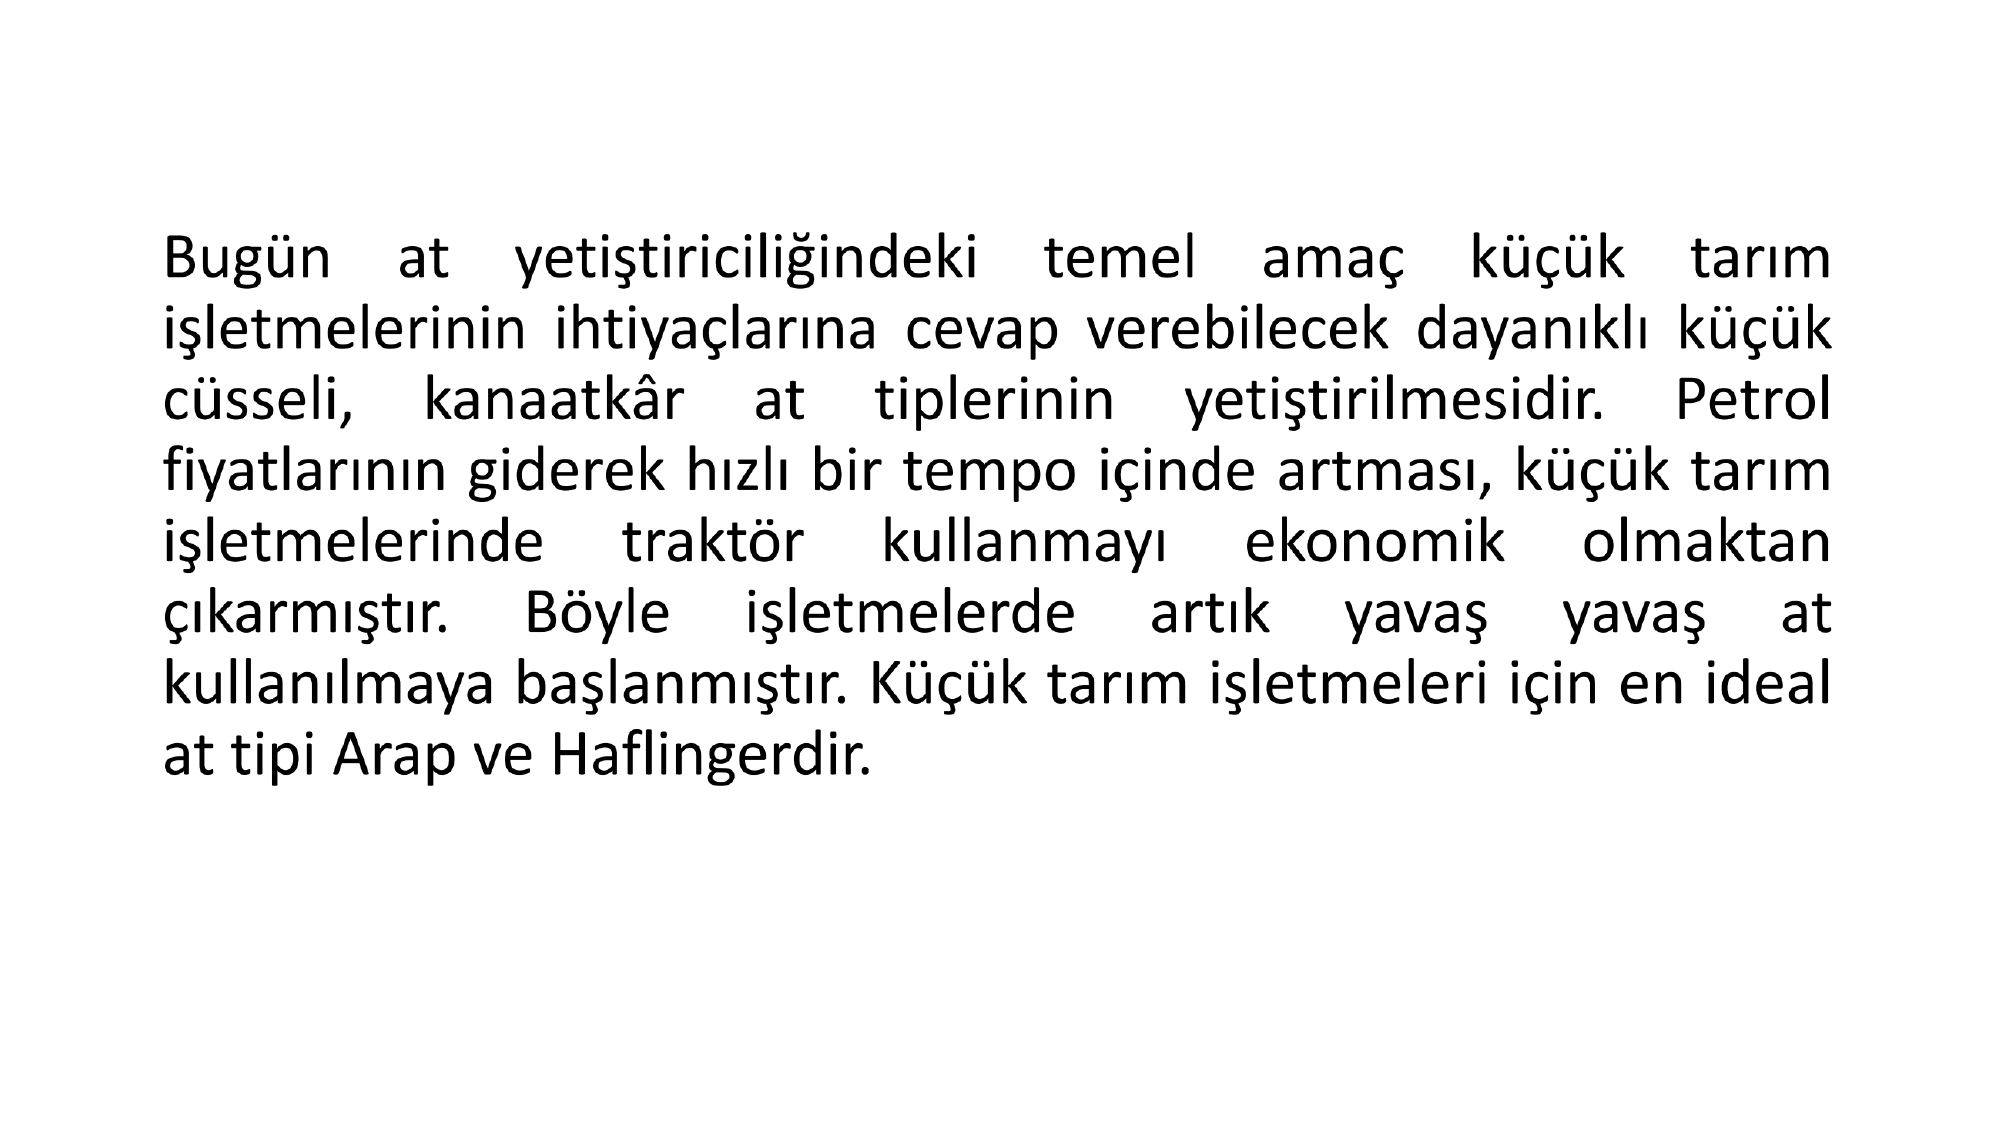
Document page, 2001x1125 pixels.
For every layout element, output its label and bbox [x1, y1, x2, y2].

list [123, 136, 1889, 947]
